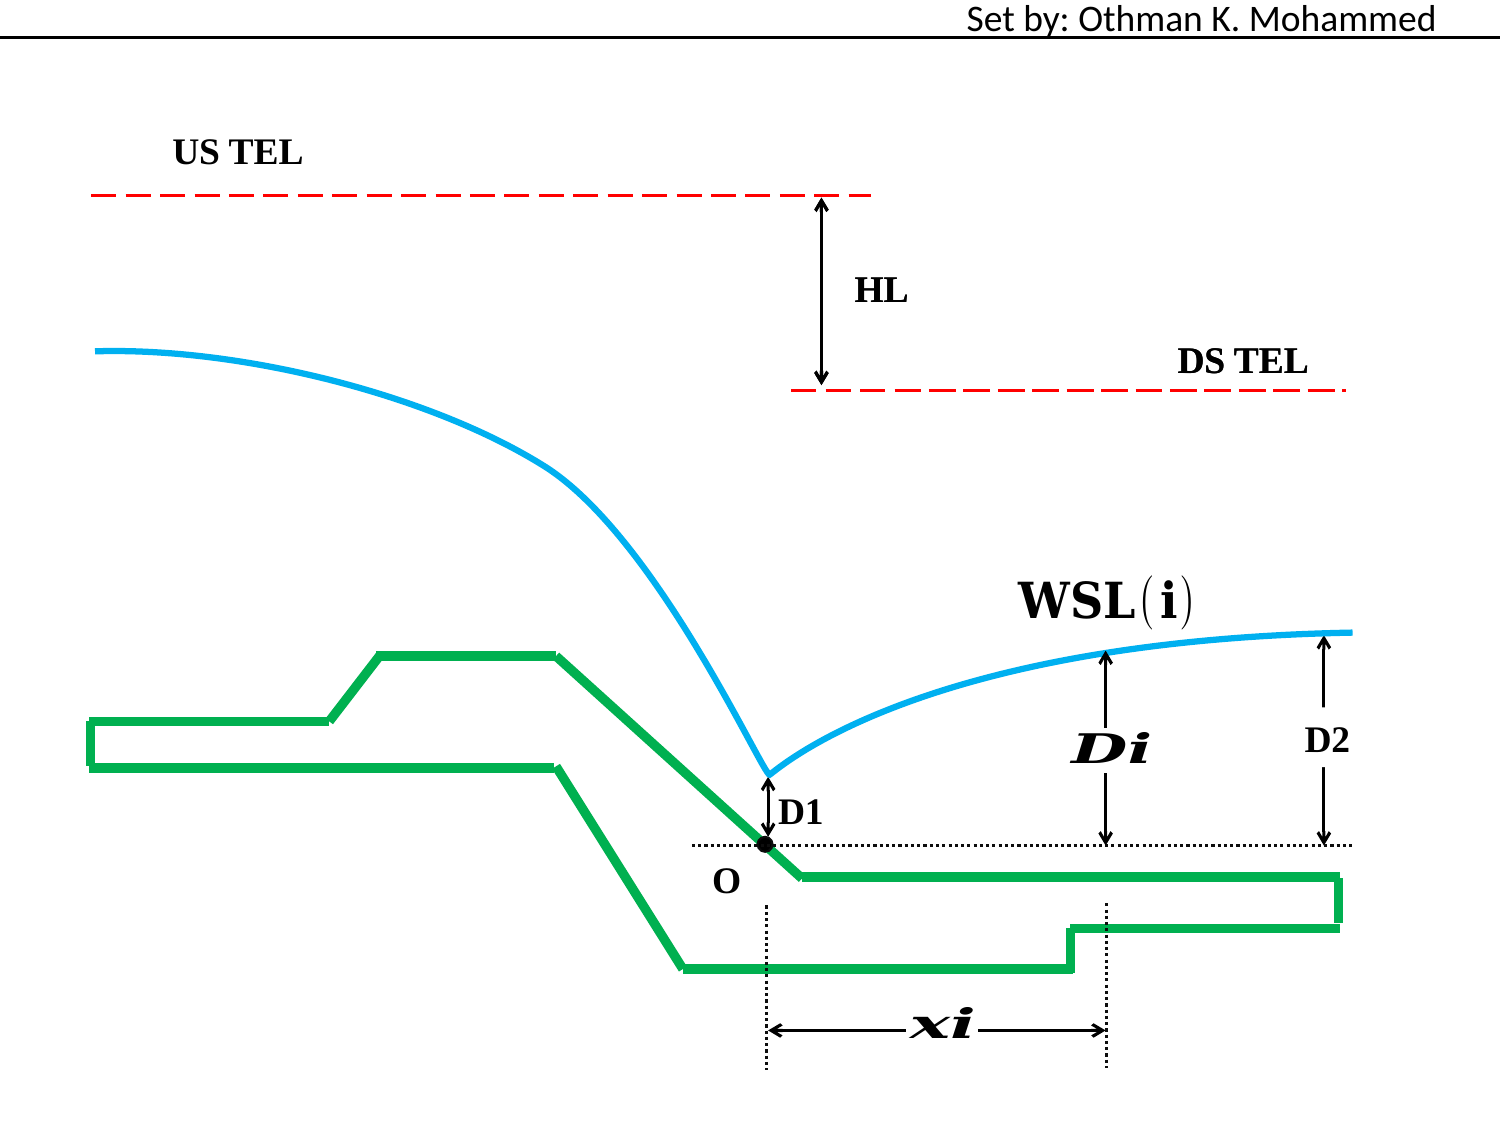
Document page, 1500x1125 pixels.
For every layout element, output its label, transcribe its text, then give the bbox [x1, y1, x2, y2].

text_box HL [839, 258, 924, 318]
text_box Set by: Othman K. Mohammed [924, 39, 1452, 47]
text_box US TEL [157, 119, 319, 180]
text_box [94, 350, 1353, 655]
text_box Set by: Othman K. Mohammed [924, 0, 1452, 36]
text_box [89, 655, 1341, 974]
text_box DS TEL [1162, 328, 1325, 389]
text_box D2 [1341, 707, 1366, 768]
